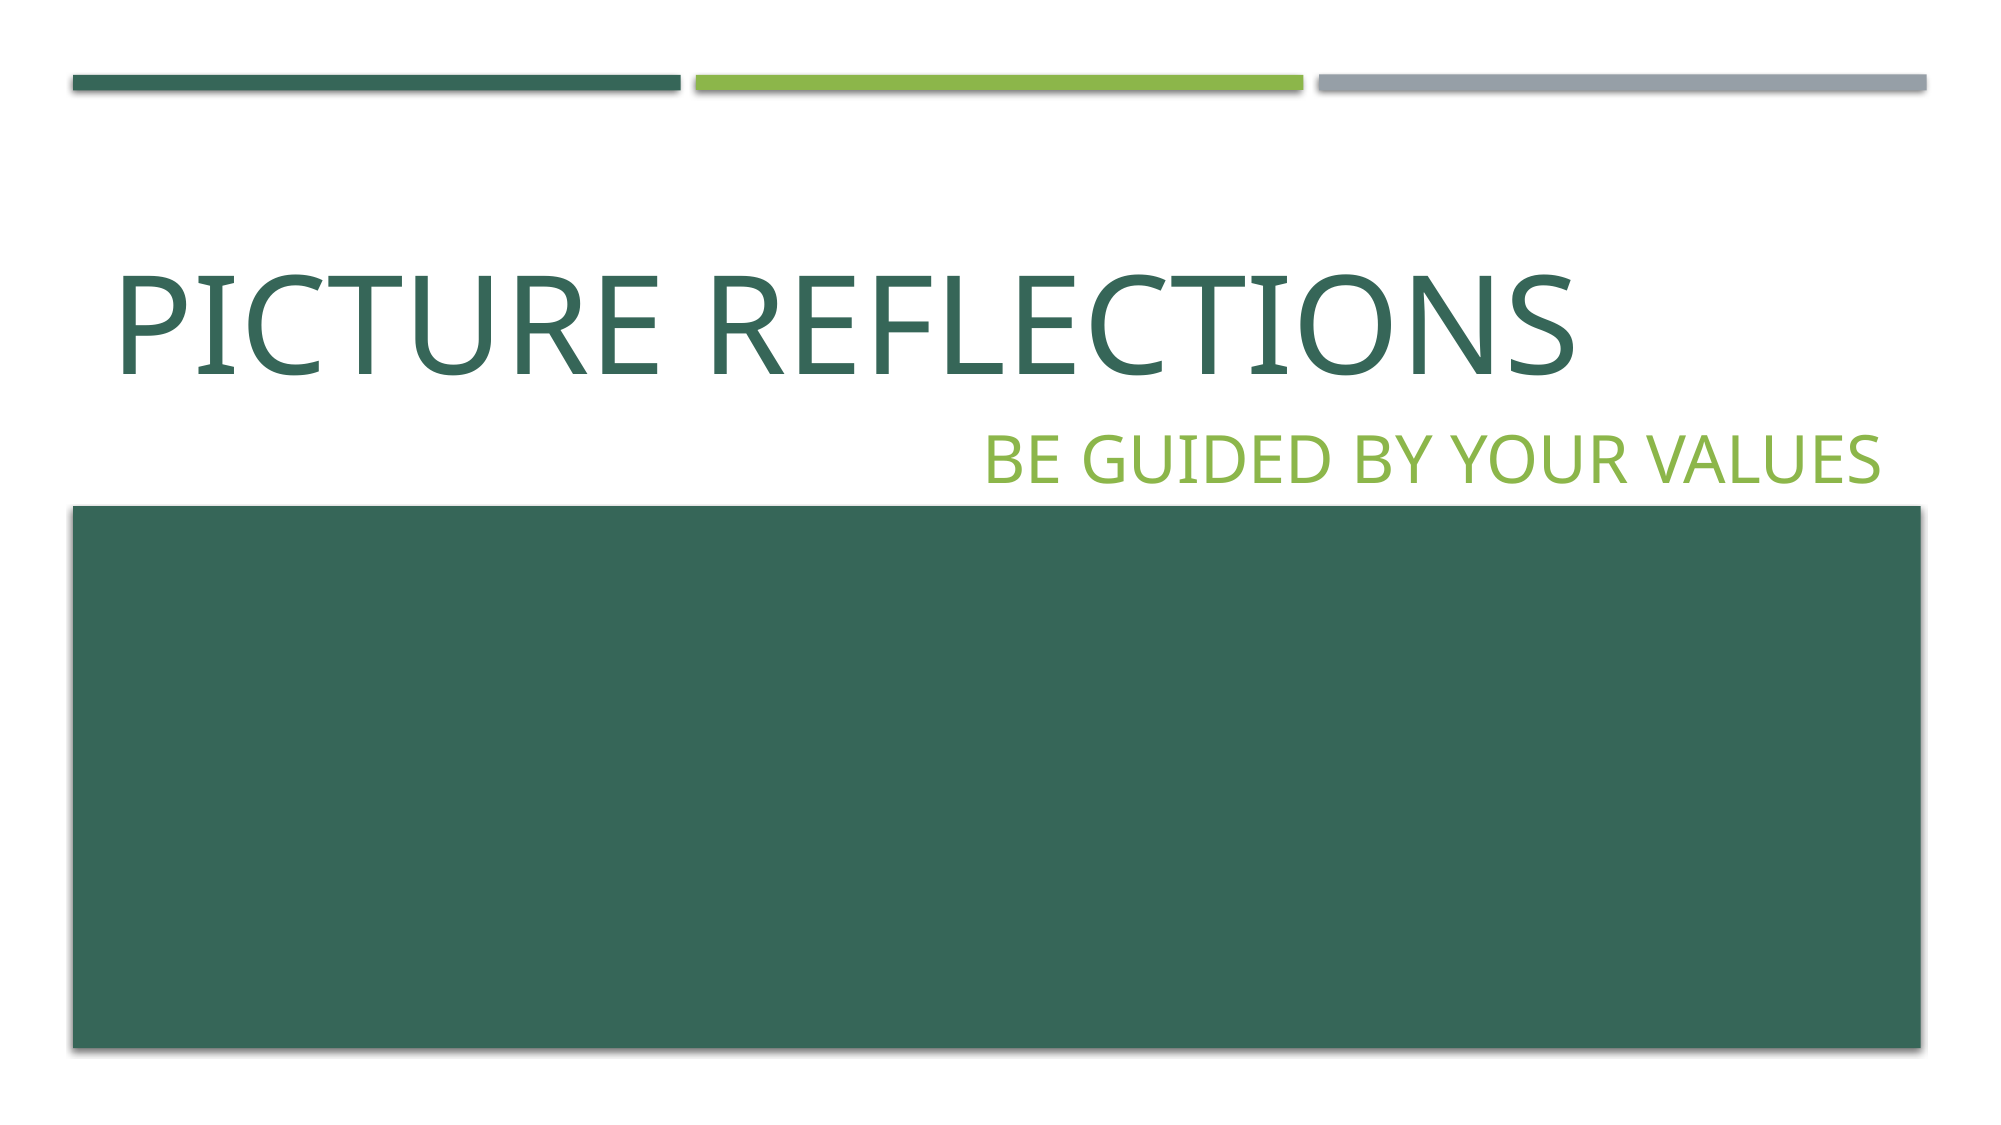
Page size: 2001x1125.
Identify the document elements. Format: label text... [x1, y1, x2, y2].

title Picture Reflections [95, 167, 1899, 409]
subtitle Be guided by your values [95, 409, 1899, 507]
